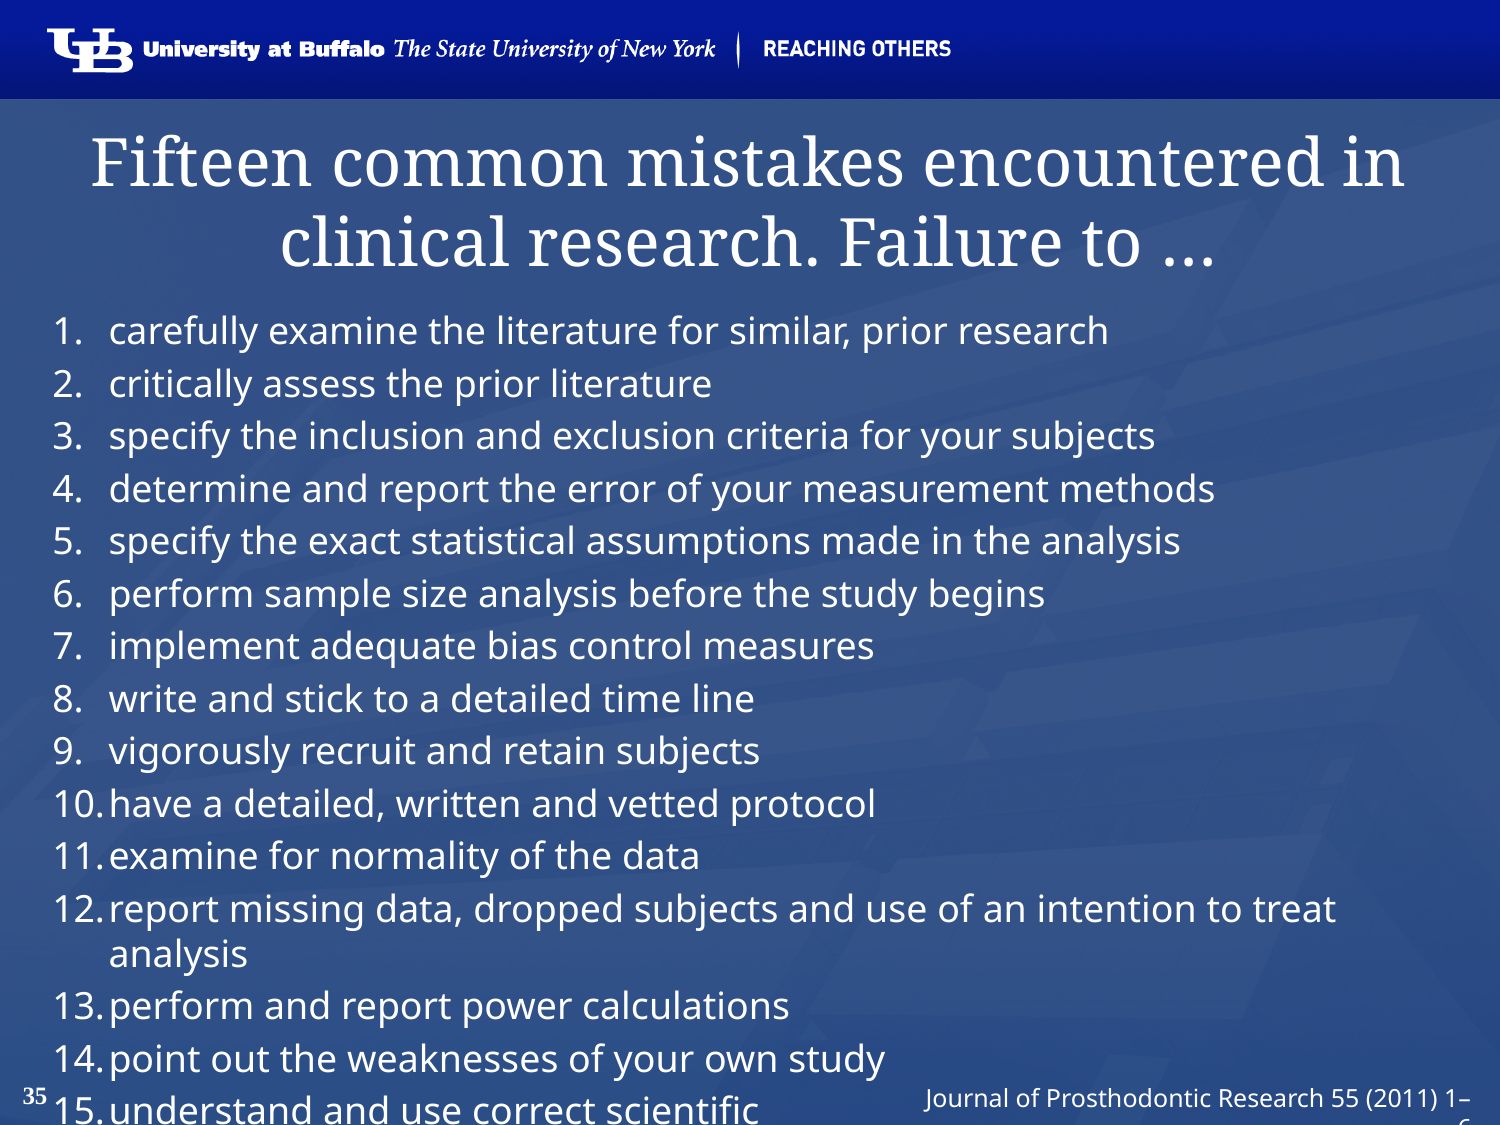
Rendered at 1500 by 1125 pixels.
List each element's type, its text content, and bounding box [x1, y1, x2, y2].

title Fifteen common mistakes encountered in clinical research. Failure to … [0, 112, 1500, 238]
slide_number 35 [0, 1065, 63, 1125]
text_box Journal of Prosthodontic Research 55 (2011) 1–6 [899, 1074, 1487, 1125]
list carefully examine the literature for similar, prior research critically assess the prior literature specify the inclusion and exclusion criteria for your subjects determine and report the error of your measurement methods specify the exact statistical assumptions made in the analysis perform sample size analysis before the study begins implement adequate bias control measures write and stick to a detailed time line vigorously recruit and retain subjects have a detailed, written and vetted protocol examine for normality of the data report missing data, dropped subjects and use of an intention to treat analysis perform and report power calculations point out the weaknesses of your own study understand and use correct scientific [37, 299, 1463, 1075]
picture [0, 0, 1500, 99]
